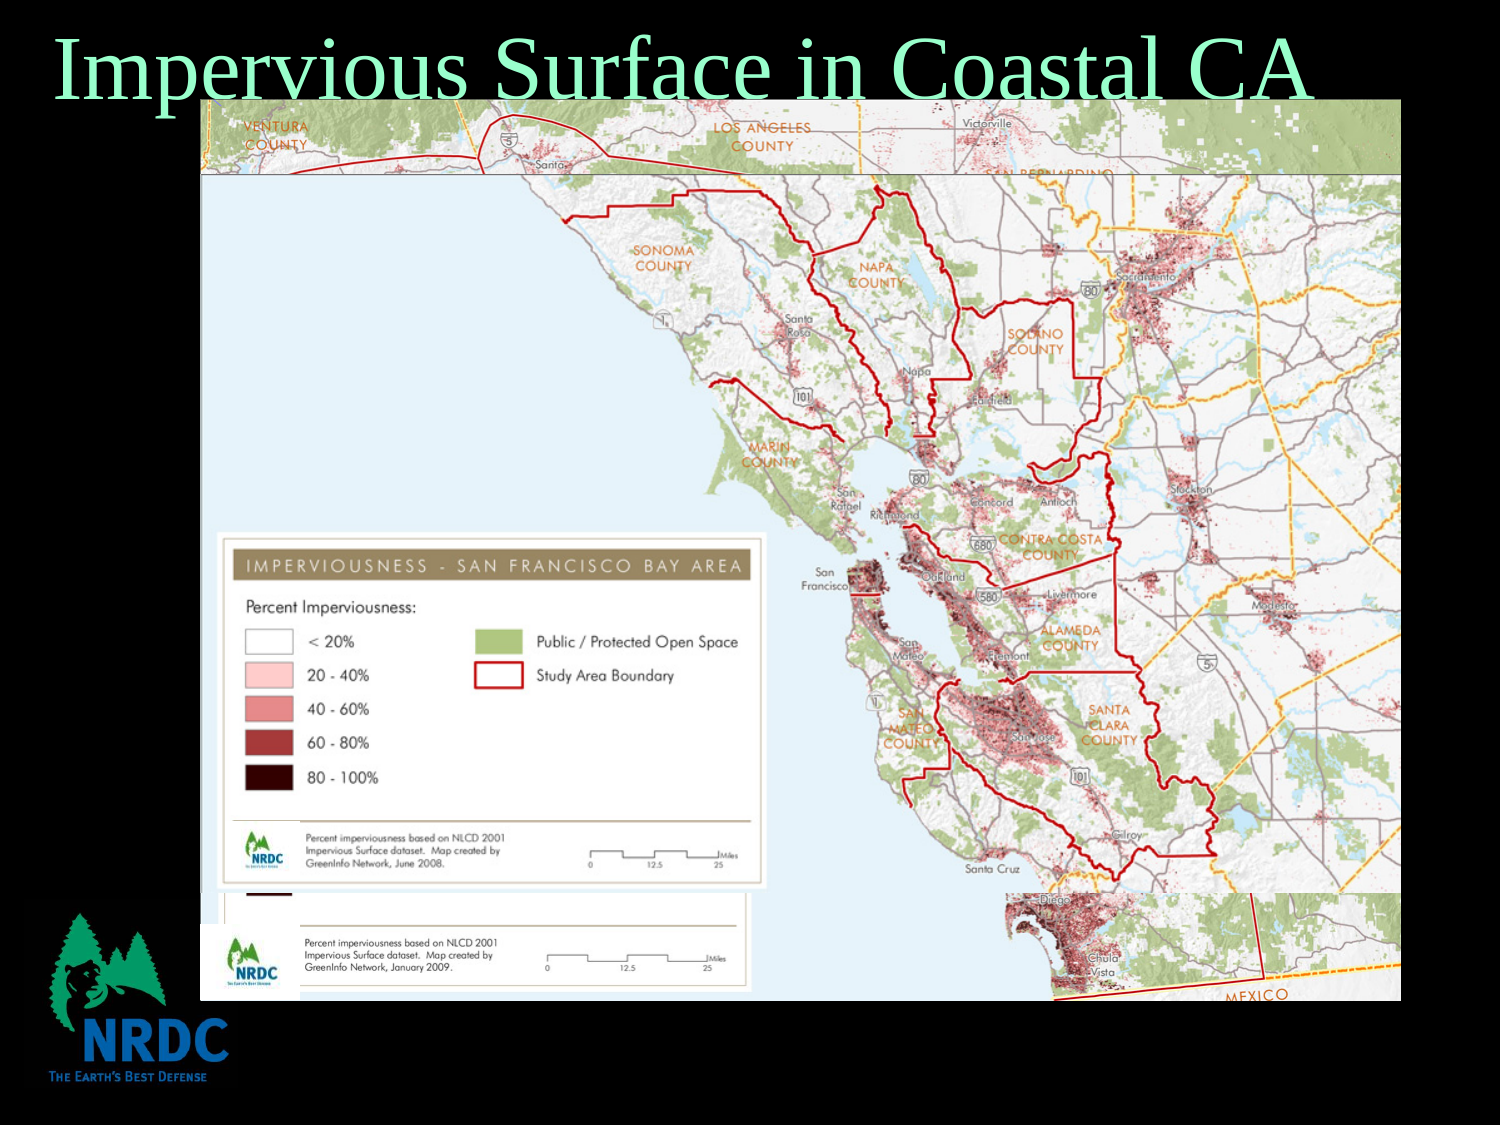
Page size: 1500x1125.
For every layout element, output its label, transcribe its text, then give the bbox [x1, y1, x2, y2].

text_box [199, 99, 1401, 174]
title Impervious Surface in Coastal CA [37, 0, 1400, 188]
picture [24, 899, 238, 1088]
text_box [199, 900, 1401, 1001]
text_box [199, 174, 1401, 893]
